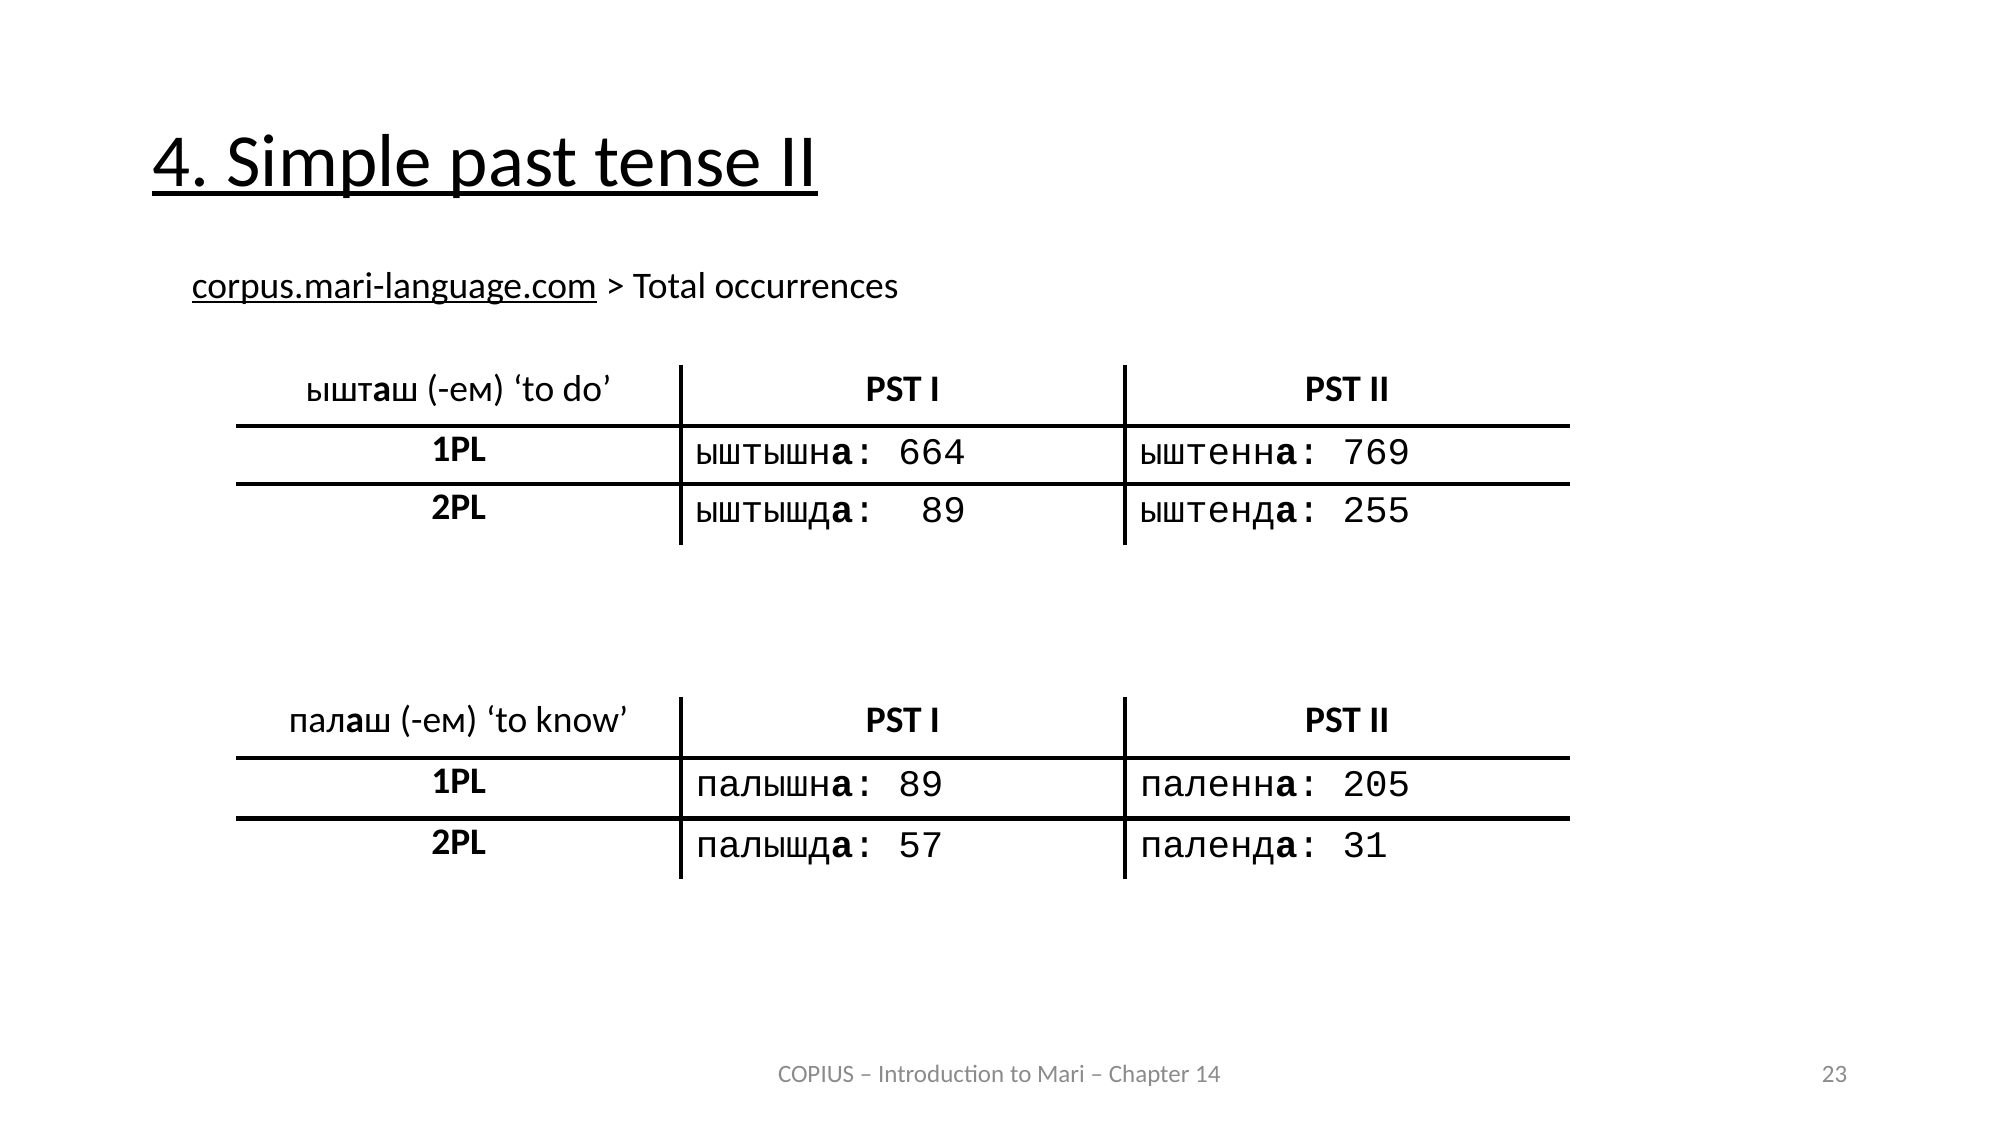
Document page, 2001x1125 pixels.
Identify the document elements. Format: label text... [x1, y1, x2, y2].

table_header PST II [1127, 365, 1570, 424]
table_cell 1PL [236, 428, 679, 482]
list 4. Simple past tense II [137, 113, 1863, 239]
table_cell 2PL [236, 486, 679, 545]
slide_number 23 [1412, 1042, 1863, 1103]
table_cell палышна: 89 [683, 760, 1123, 816]
table_cell паленна: 205 [1127, 760, 1570, 816]
table_cell ыштенна: 769 [1127, 428, 1570, 482]
footer COPIUS – Introduction to Mari – Chapter 14 [662, 1042, 1338, 1103]
table_cell ыштышда: 89 [683, 486, 1123, 545]
table_header PST I [683, 365, 1123, 424]
table_header палаш (-ем) ‘to know’ [236, 697, 679, 756]
table_cell палышда: 57 [683, 821, 1123, 879]
table_cell ыштышна: 664 [683, 428, 1123, 482]
table_cell паленда: 31 [1127, 821, 1570, 879]
table_header ышташ (-ем) ‘to do’ [236, 365, 679, 424]
text_box corpus.mari-language.com > Total occurrences [177, 253, 1178, 313]
table_cell 2PL [236, 821, 679, 879]
table_header PST I [683, 697, 1123, 756]
table_cell ыштенда: 255 [1127, 486, 1570, 545]
table_header PST II [1127, 697, 1570, 756]
table_cell 1PL [236, 760, 679, 816]
